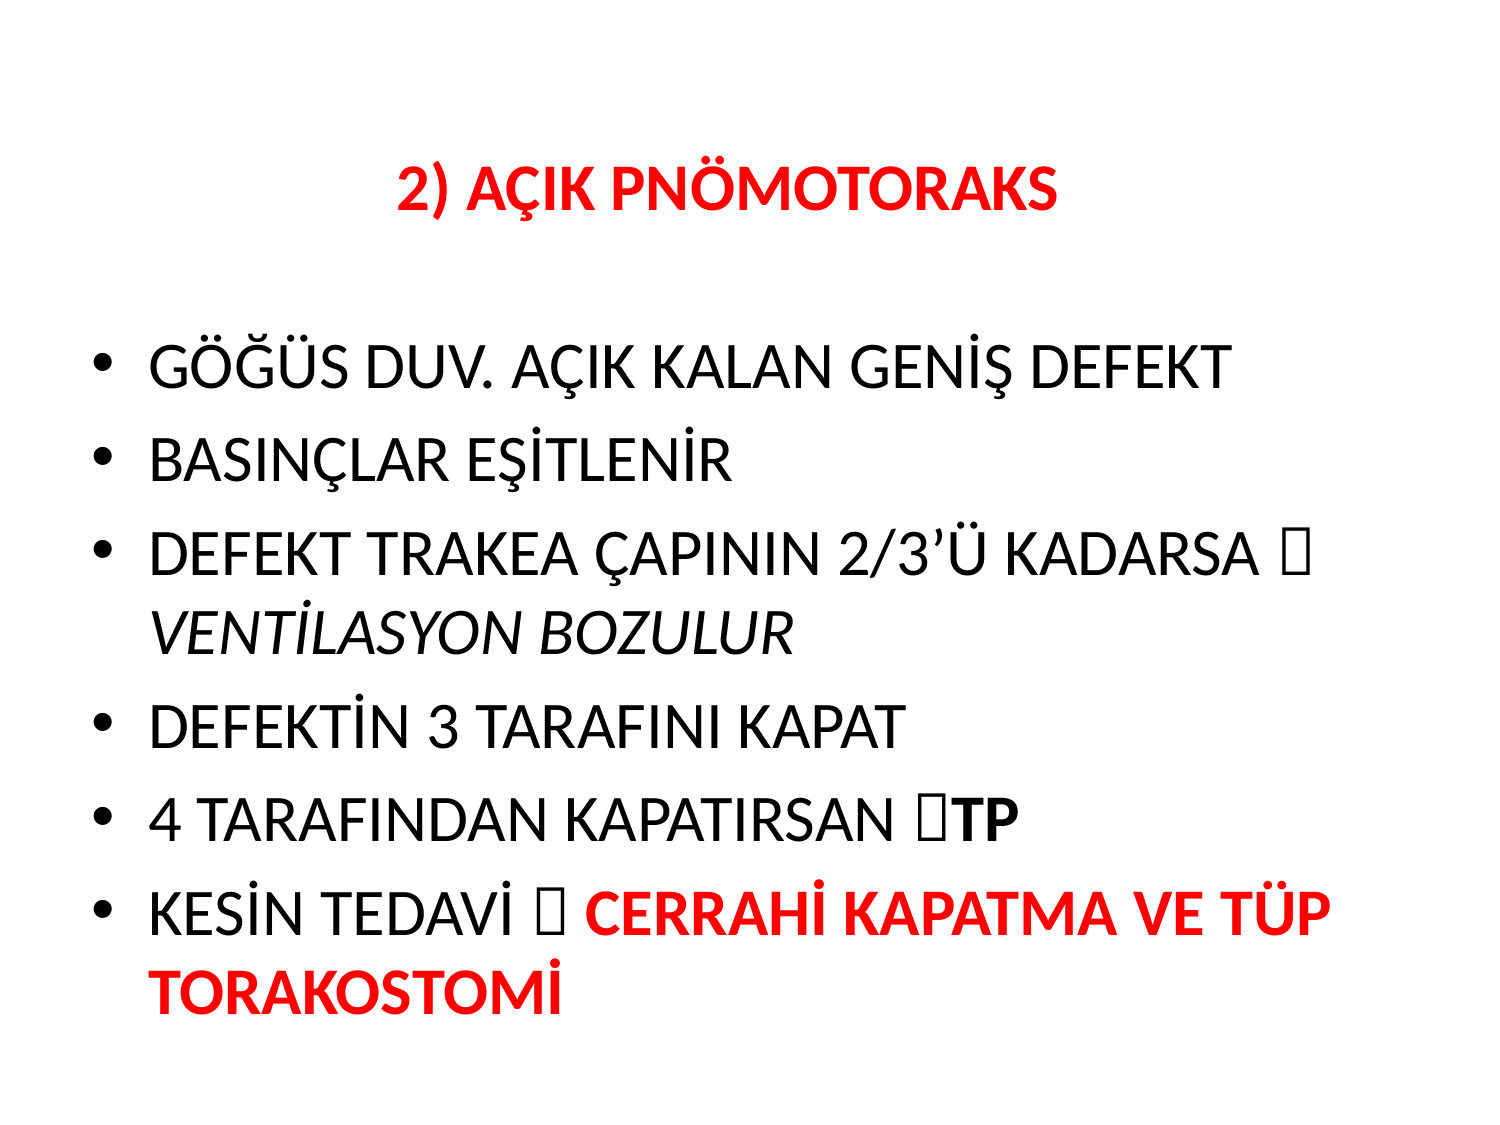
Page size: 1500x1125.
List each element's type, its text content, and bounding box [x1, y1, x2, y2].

title 2) AÇIK PNÖMOTORAKS [53, 90, 1404, 278]
list GÖĞÜS DUV. AÇIK KALAN GENİŞ DEFEKT BASINÇLAR EŞİTLENİR DEFEKT TRAKEA ÇAPININ 2/3’Ü KADARSA  VENTİLASYON BOZULUR DEFEKTİN 3 TARAFINI KAPAT 4 TARAFINDAN KAPATIRSAN TP KESİN TEDAVİ  CERRAHİ KAPATMA VE TÜP TORAKOSTOMİ [76, 314, 1477, 1057]
